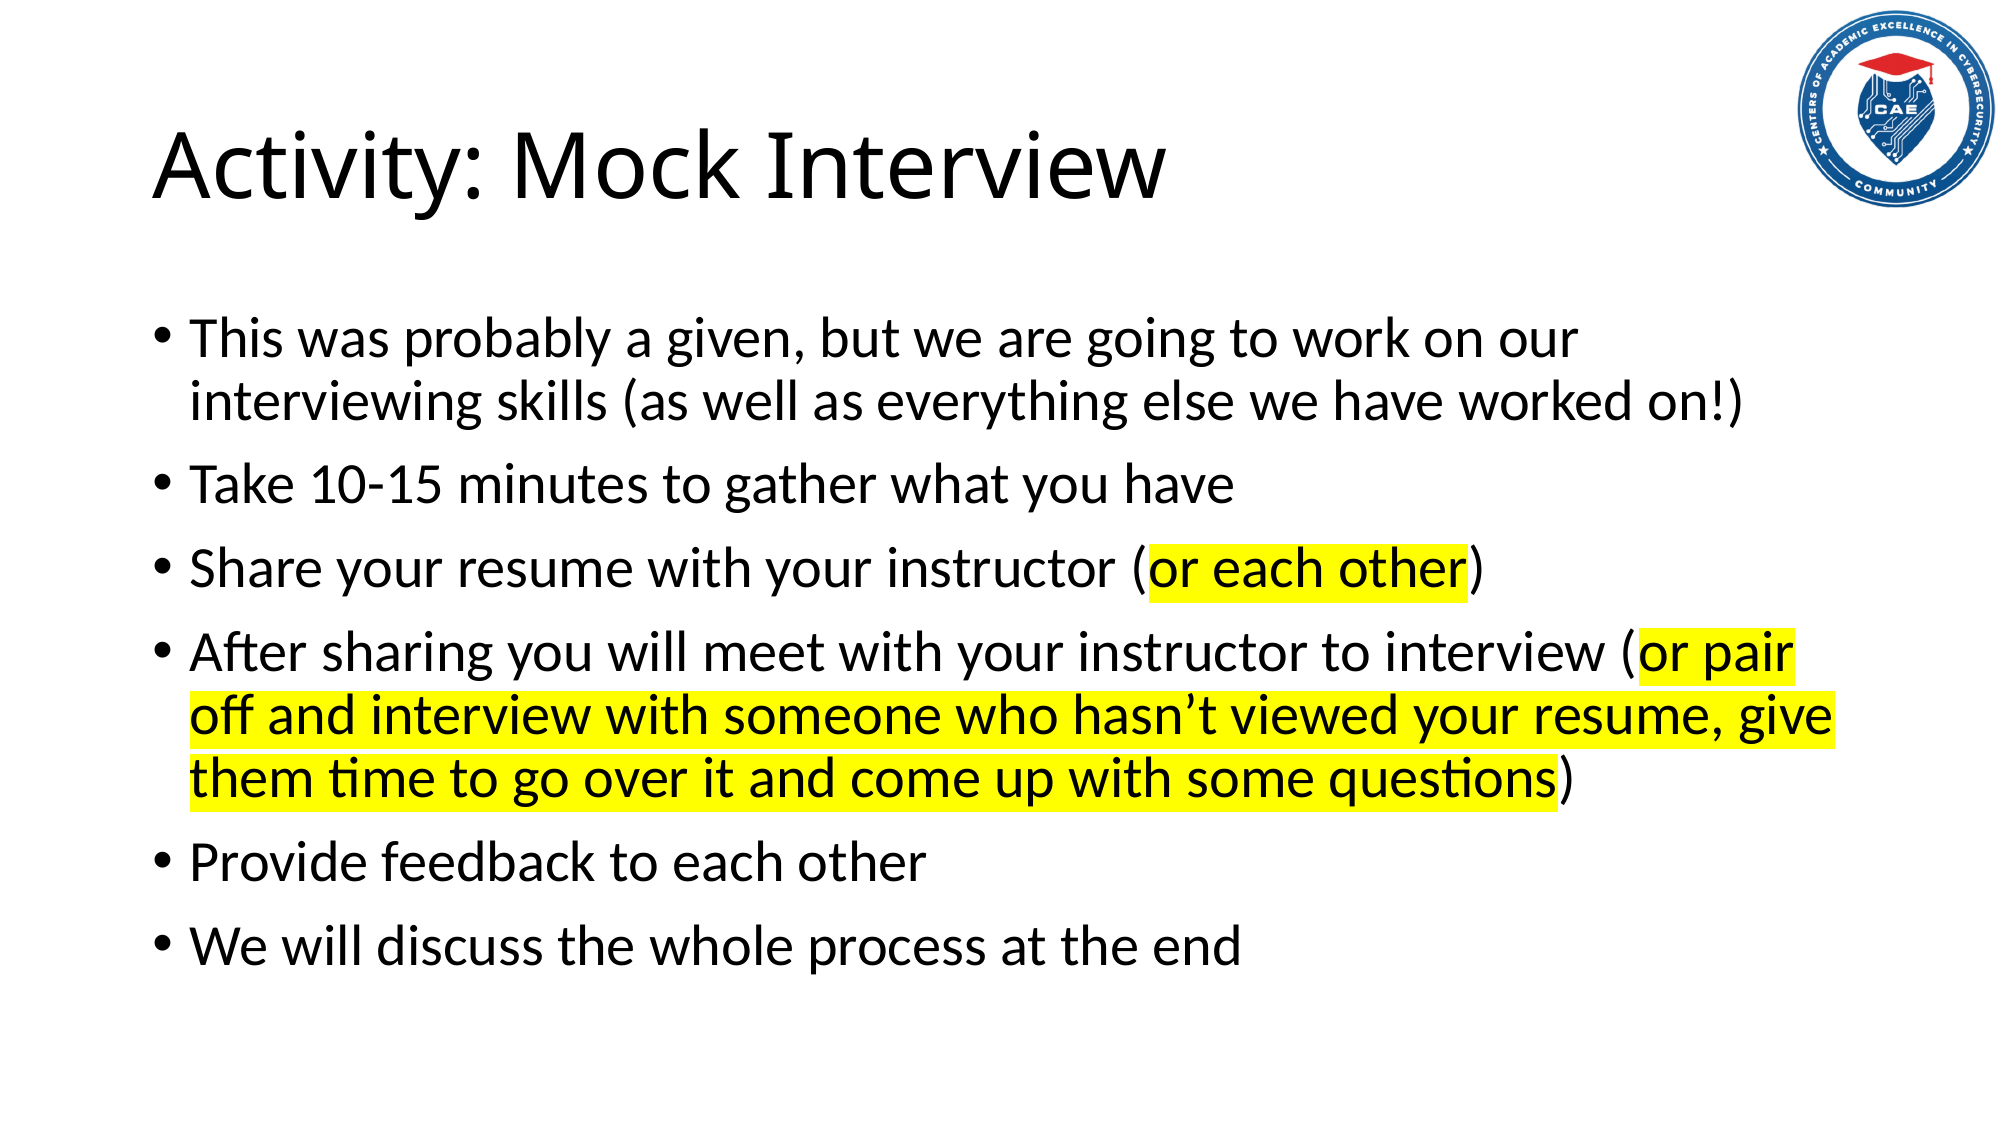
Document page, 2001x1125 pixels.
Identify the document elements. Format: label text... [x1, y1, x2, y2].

picture [1778, 0, 2000, 218]
title Activity: Mock Interview [137, 59, 1863, 278]
list This was probably a given, but we are going to work on our interviewing skills (as well as everything else we have worked on!) Take 10-15 minutes to gather what you have Share your resume with your instructor (or each other) After sharing you will meet with your instructor to interview (or pair off and interview with someone who hasn’t viewed your resume, give them time to go over it and come up with some questions) Provide feedback to each other We will discuss the whole process at the end [137, 299, 1863, 1014]
